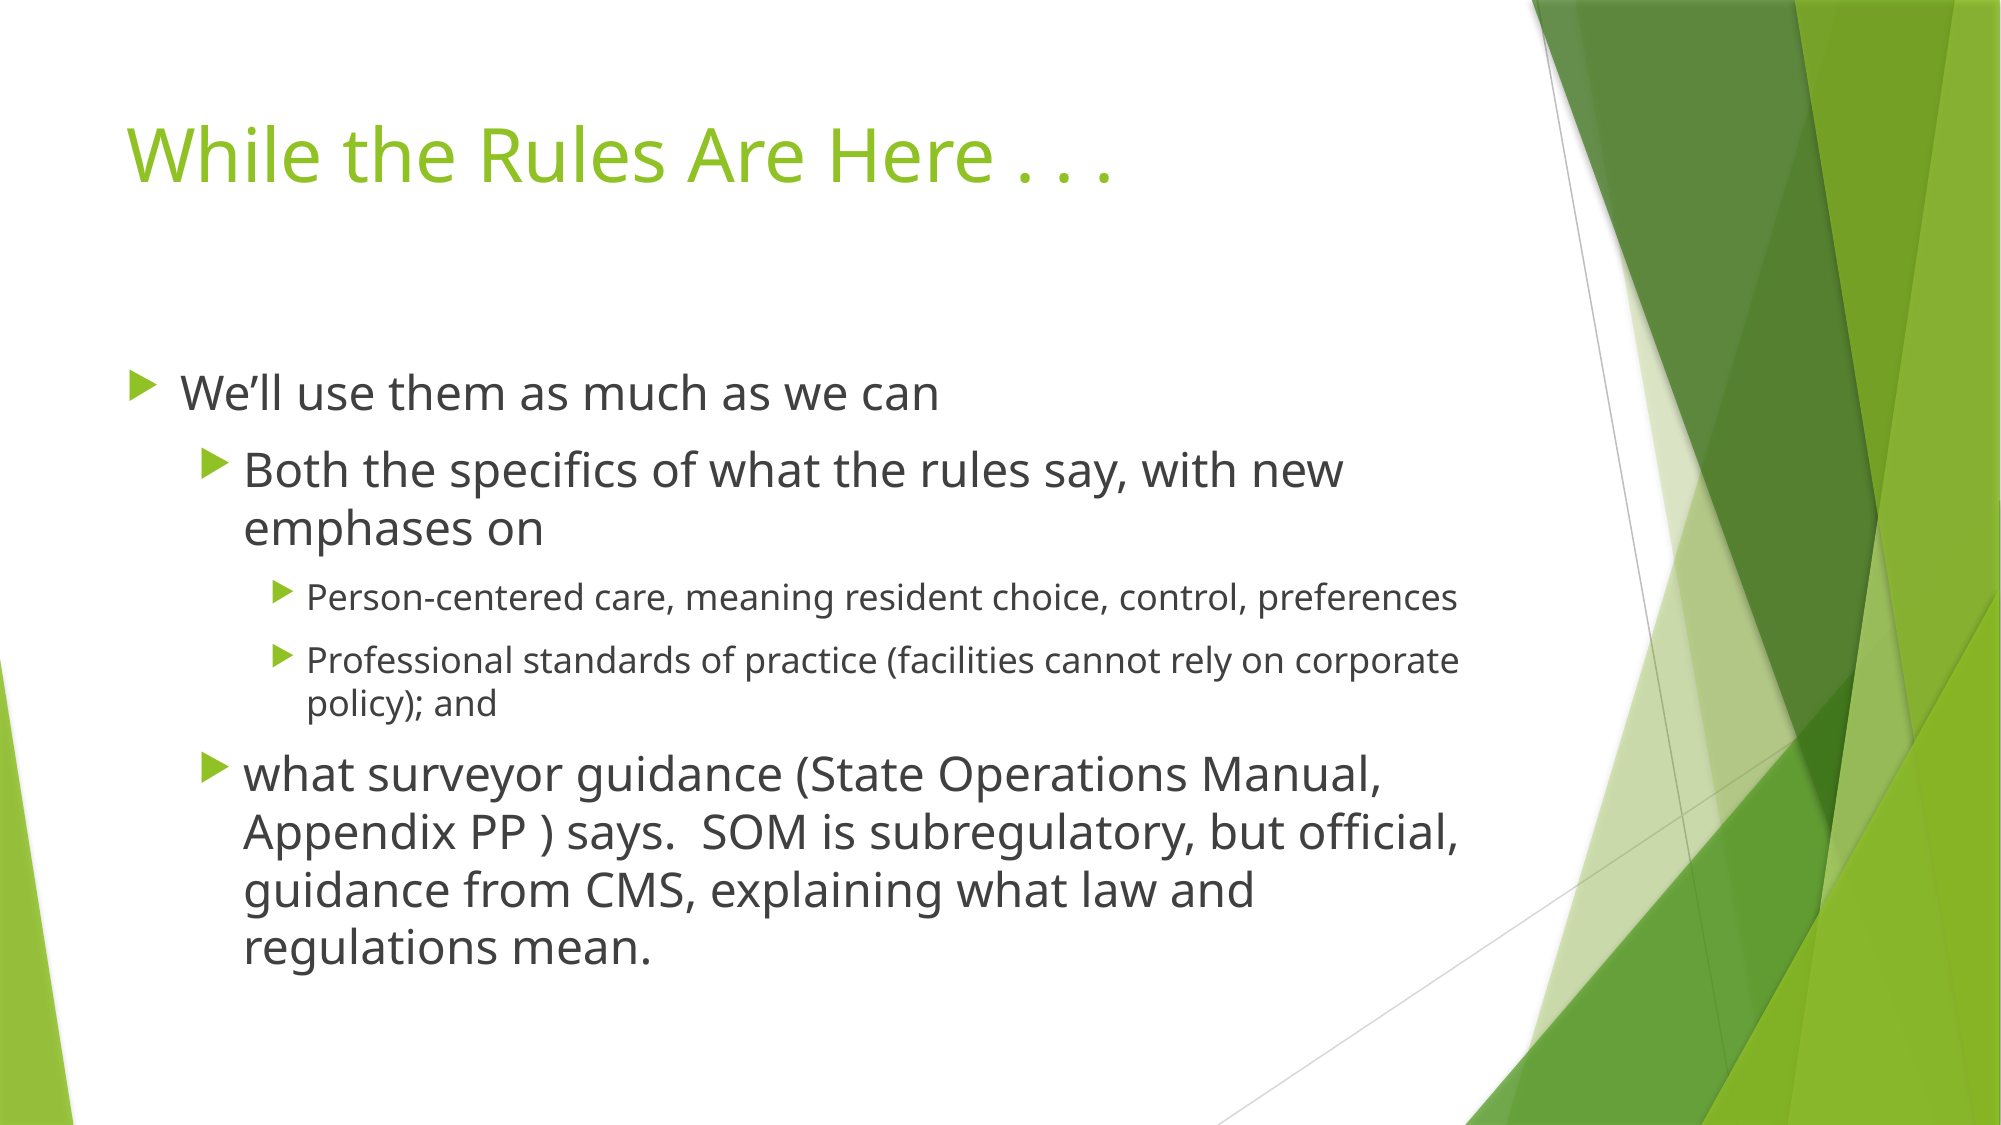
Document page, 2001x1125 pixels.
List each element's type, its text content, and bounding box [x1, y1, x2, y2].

title While the Rules Are Here . . . [111, 99, 1522, 317]
list We’ll use them as much as we can Both the specifics of what the rules say, with new emphases on Person-centered care, meaning resident choice, control, preferences Professional standards of practice (facilities cannot rely on corporate policy); and what surveyor guidance (State Operations Manual, Appendix PP ) says. SOM is subregulatory, but official, guidance from CMS, explaining what law and regulations mean. [111, 354, 1522, 992]
